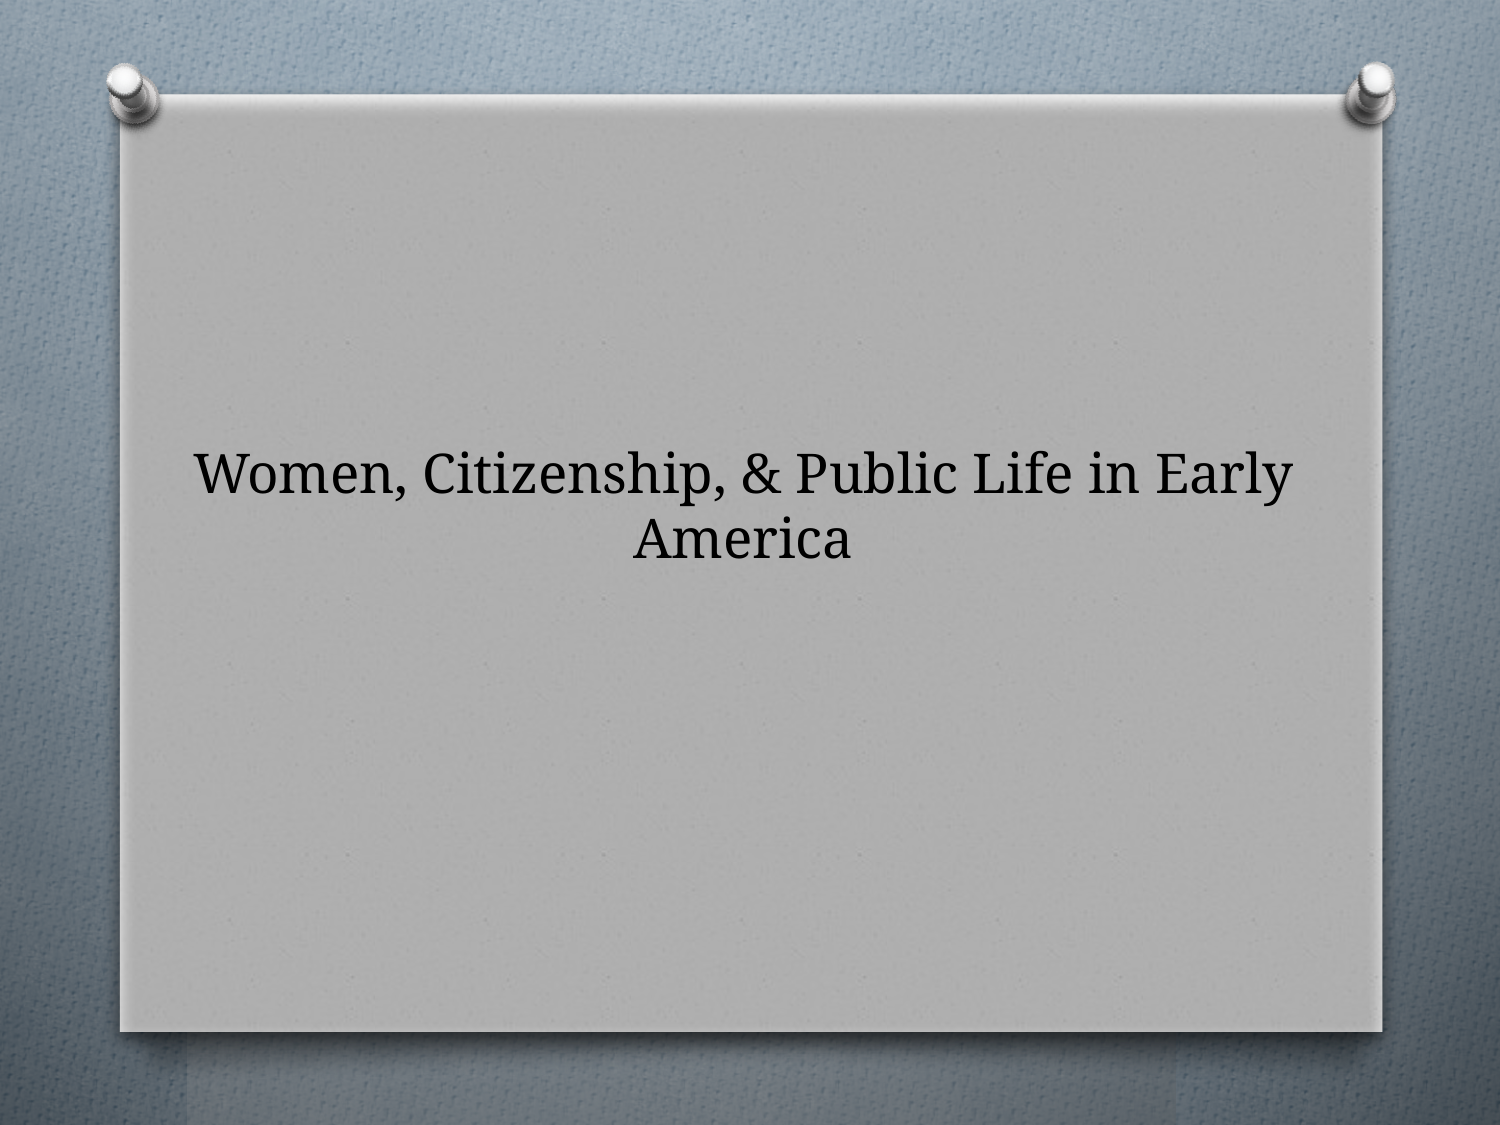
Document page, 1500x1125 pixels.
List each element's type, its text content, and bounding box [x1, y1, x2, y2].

title Women, Citizenship, & Public Life in Early America [172, 430, 1315, 578]
picture [75, 29, 198, 153]
picture [1317, 35, 1439, 156]
